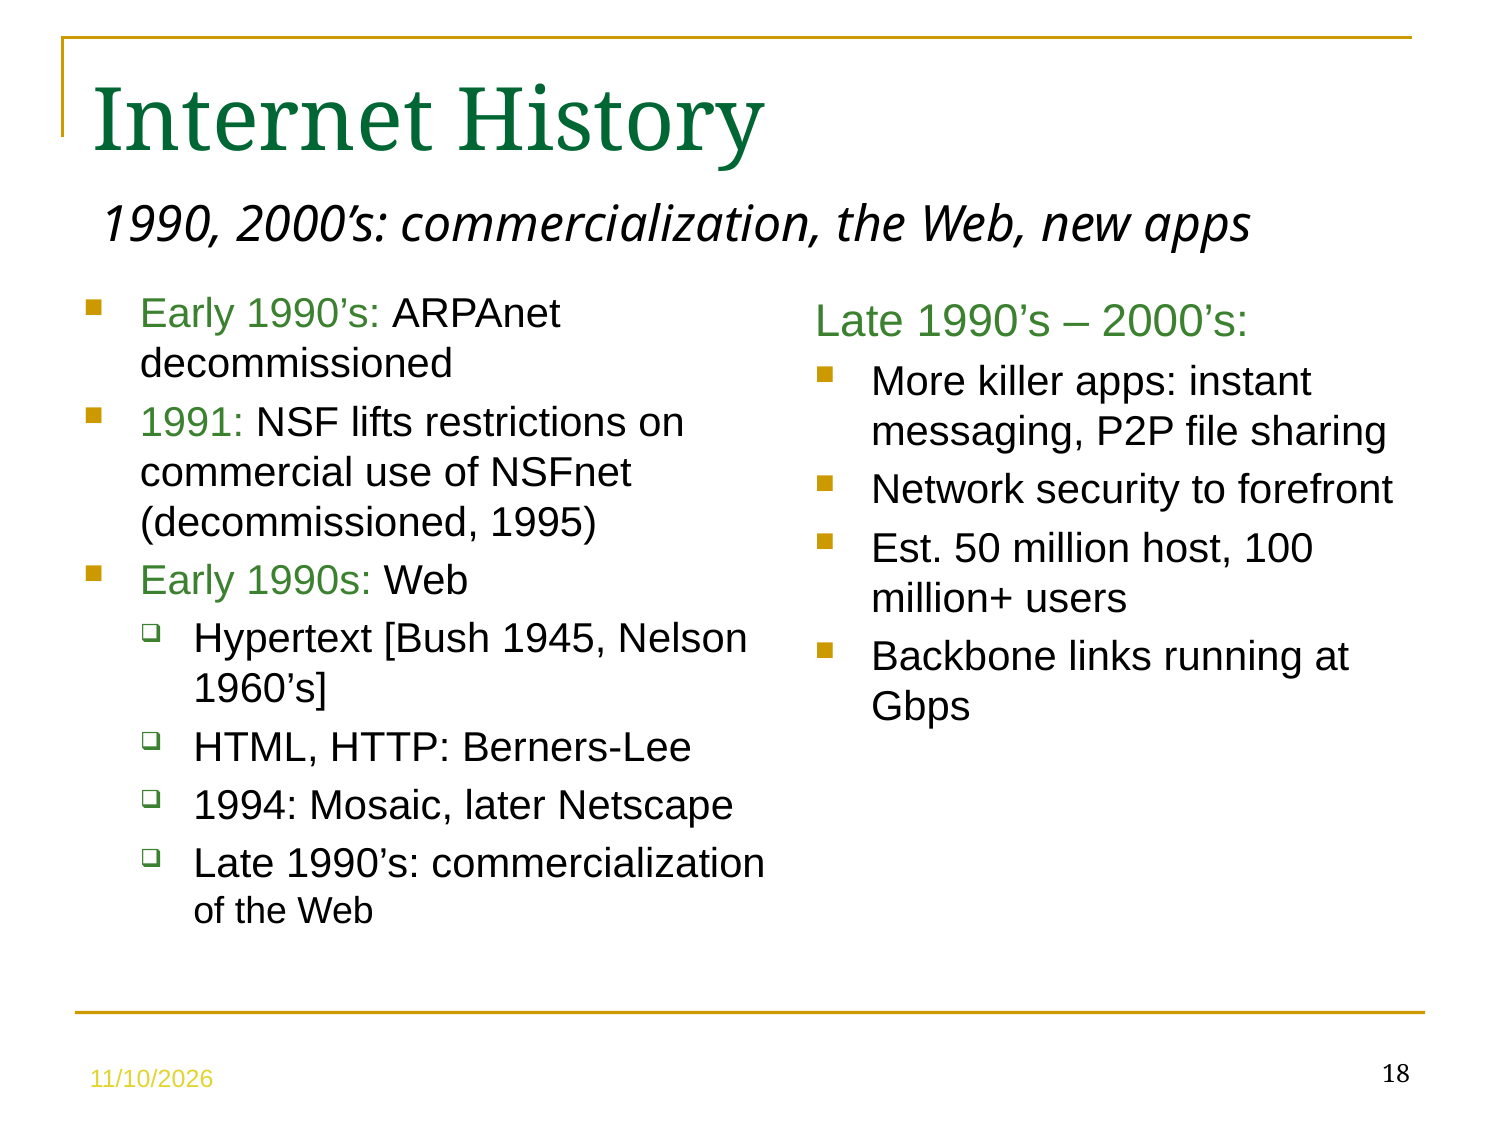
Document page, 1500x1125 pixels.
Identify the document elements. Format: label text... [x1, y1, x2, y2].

text_box 1990, 2000’s: commercialization, the Web, new apps [85, 168, 1392, 275]
text_box Early 1990’s: ARPAnet decommissioned 1991: NSF lifts restrictions on commercial use of NSFnet (decommissioned, 1995) Early 1990s: Web Hypertext [Bush 1945, Nelson 1960’s] HTML, HTTP: Berners-Lee 1994: Mosaic, later Netscape Late 1990’s: commercialization of the Web [68, 278, 802, 1010]
text_box 18 [1074, 1024, 1425, 1100]
text_box Internet History [78, 62, 1354, 169]
text_box Late 1990’s – 2000’s: More killer apps: instant messaging, P2P file sharing Network security to forefront Est. 50 million host, 100 million+ users Backbone links running at Gbps [799, 283, 1451, 1013]
text_box 5/10/23 [74, 1025, 425, 1100]
